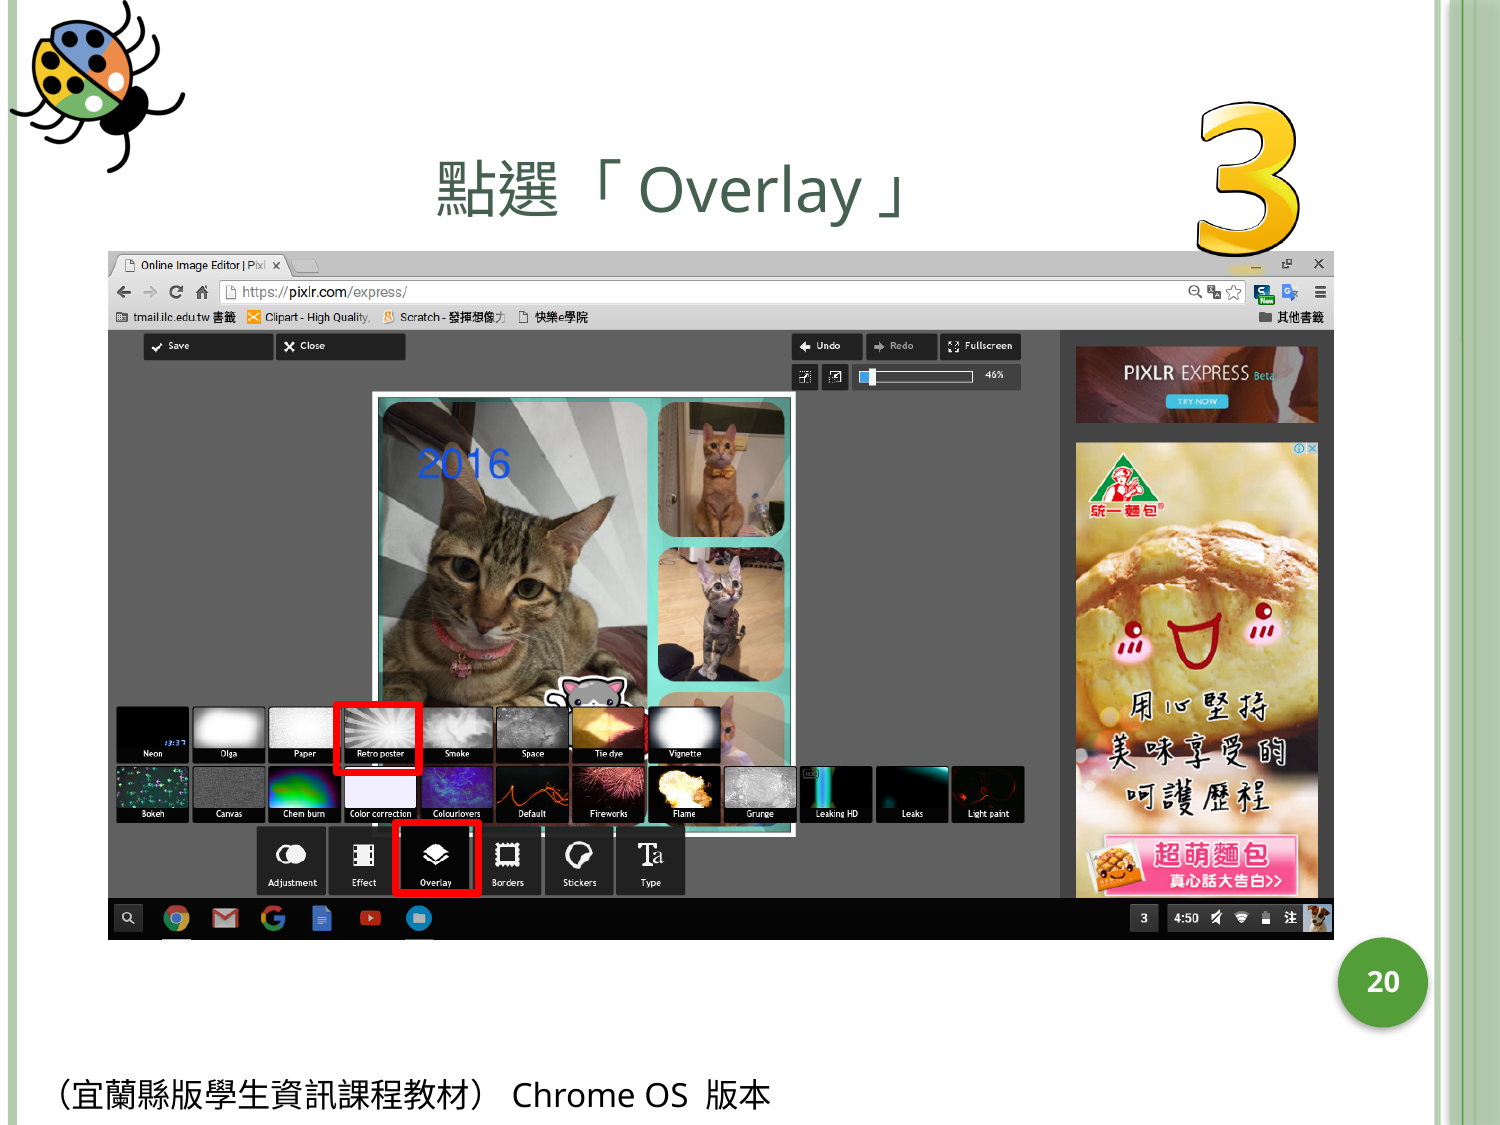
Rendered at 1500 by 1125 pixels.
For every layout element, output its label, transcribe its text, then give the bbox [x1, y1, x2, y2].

slide_number 20 [1333, 940, 1434, 1027]
title 點選「Overlay」 [75, 45, 1300, 233]
picture [108, 101, 1334, 941]
picture [0, 0, 169, 176]
